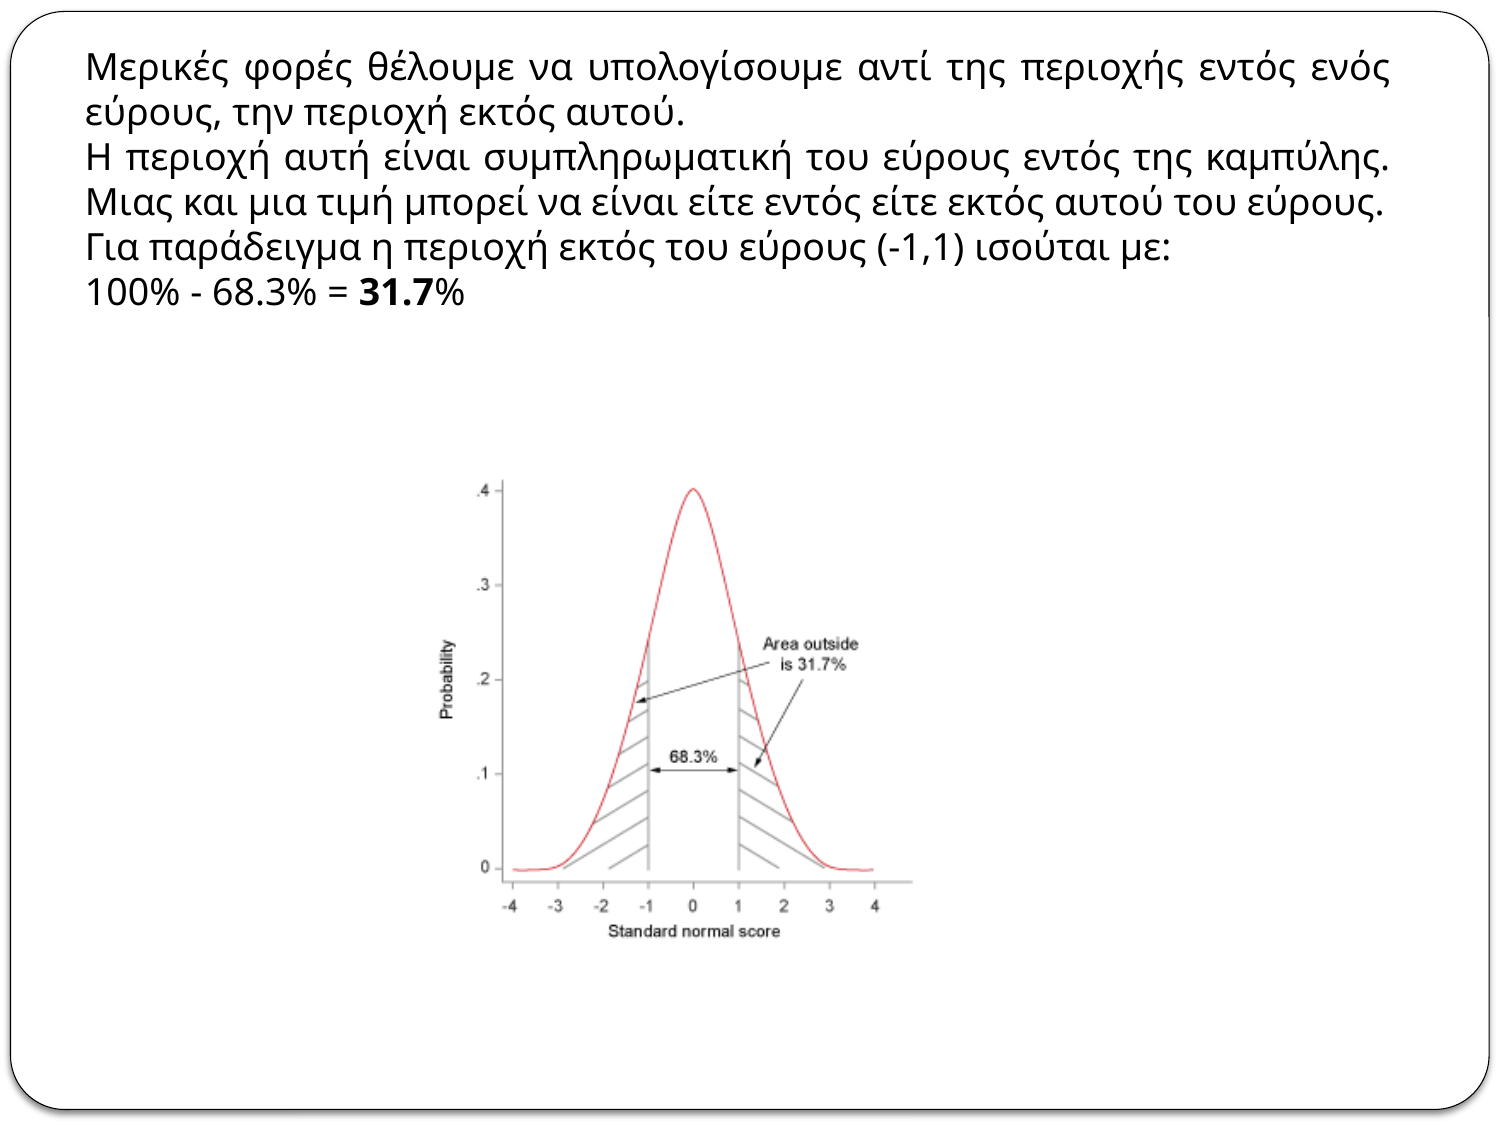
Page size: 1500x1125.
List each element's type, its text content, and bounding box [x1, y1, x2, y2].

text_box Μερικές φορές θέλουμε να υπολογίσουμε αντί της περιοχής εντός ενός εύρους, την περιοχή εκτός αυτού. Η περιοχή αυτή είναι συμπληρωματική του εύρους εντός της καμπύλης. Μιας και μια τιμή μπορεί να είναι είτε εντός είτε εκτός αυτού του εύρους. Για παράδειγμα η περιοχή εκτός του εύρους (-1,1) ισούται με: 100% - 68.3% = 31.7% [70, 35, 1407, 365]
picture [398, 398, 962, 1013]
